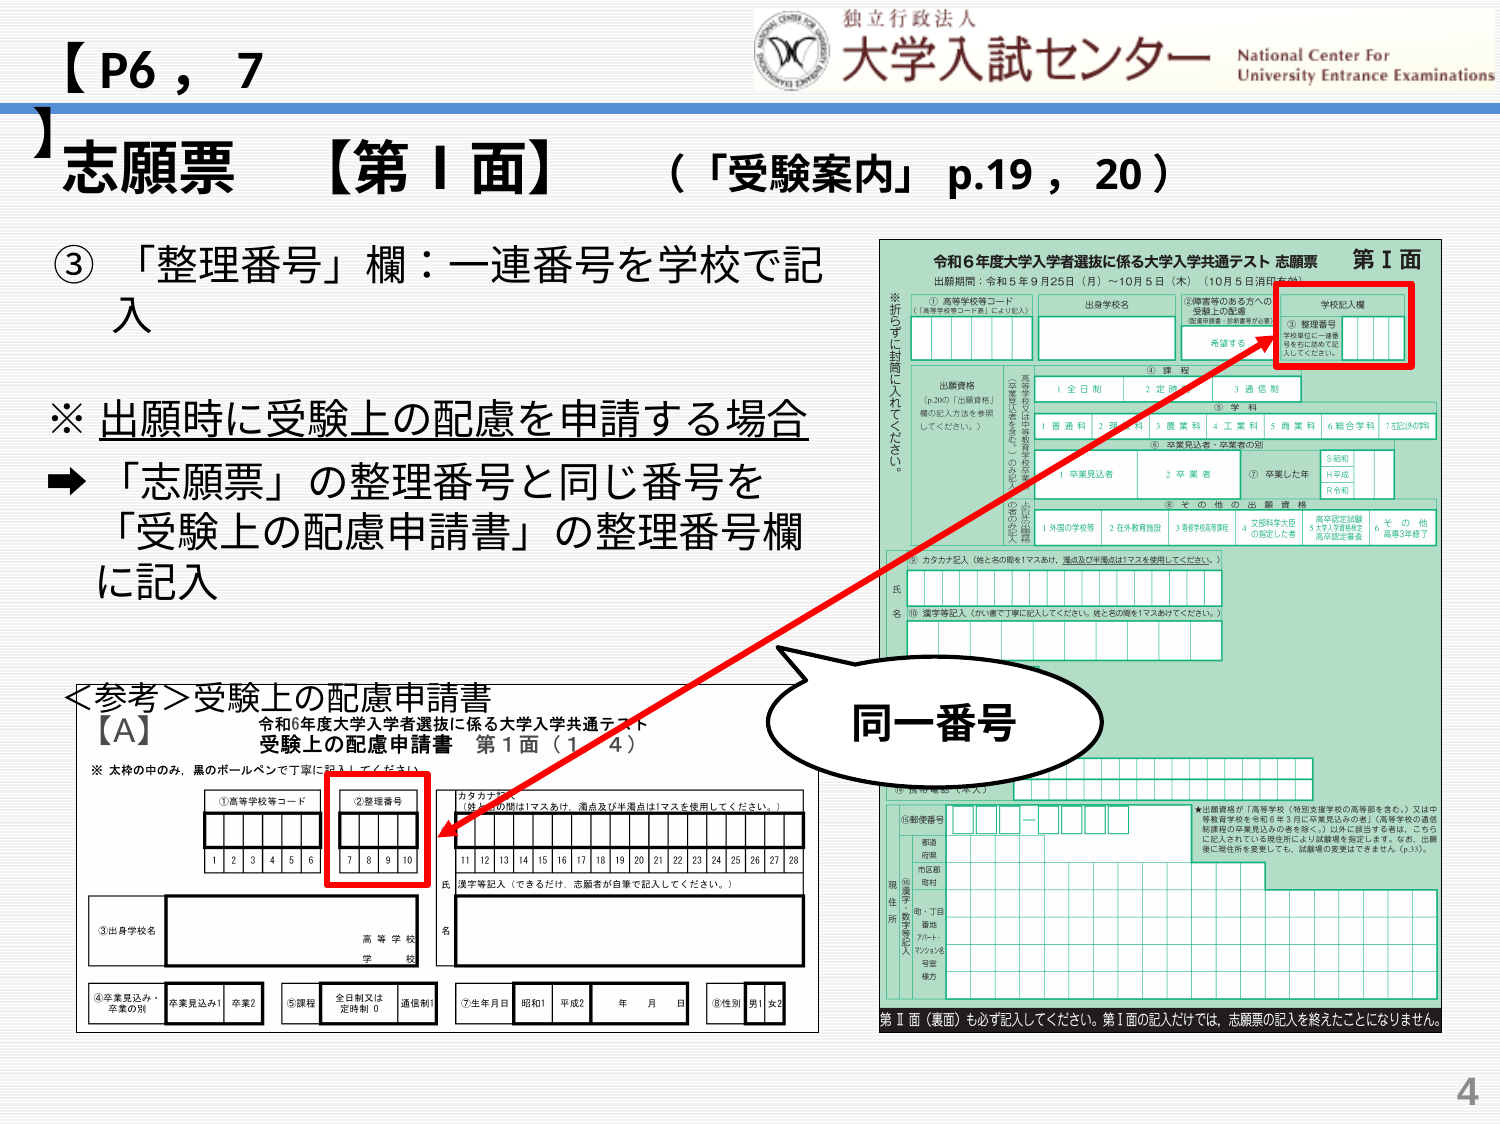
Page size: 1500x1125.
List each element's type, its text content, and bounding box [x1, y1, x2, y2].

text_box ※出願時に受験上の配慮を申請する場合 ➡「志願票」の整理番号と同じ番号を「受験上の配慮申請書」の整理番号欄に記入 ＜参考＞受験上の配慮申請書 [3, 385, 431, 671]
text_box 4 [1144, 1059, 1495, 1120]
picture [754, 8, 1495, 91]
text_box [436, 335, 1277, 838]
text_box 【P6，7】 [17, 27, 290, 172]
picture [76, 684, 820, 1033]
list ③ 「整理番号」欄：一連番号を学校で記入 [38, 231, 857, 300]
picture [879, 239, 1442, 1033]
text_box 志願票 【第Ⅰ面】 （「受験案内」p.19，20） [47, 113, 975, 220]
